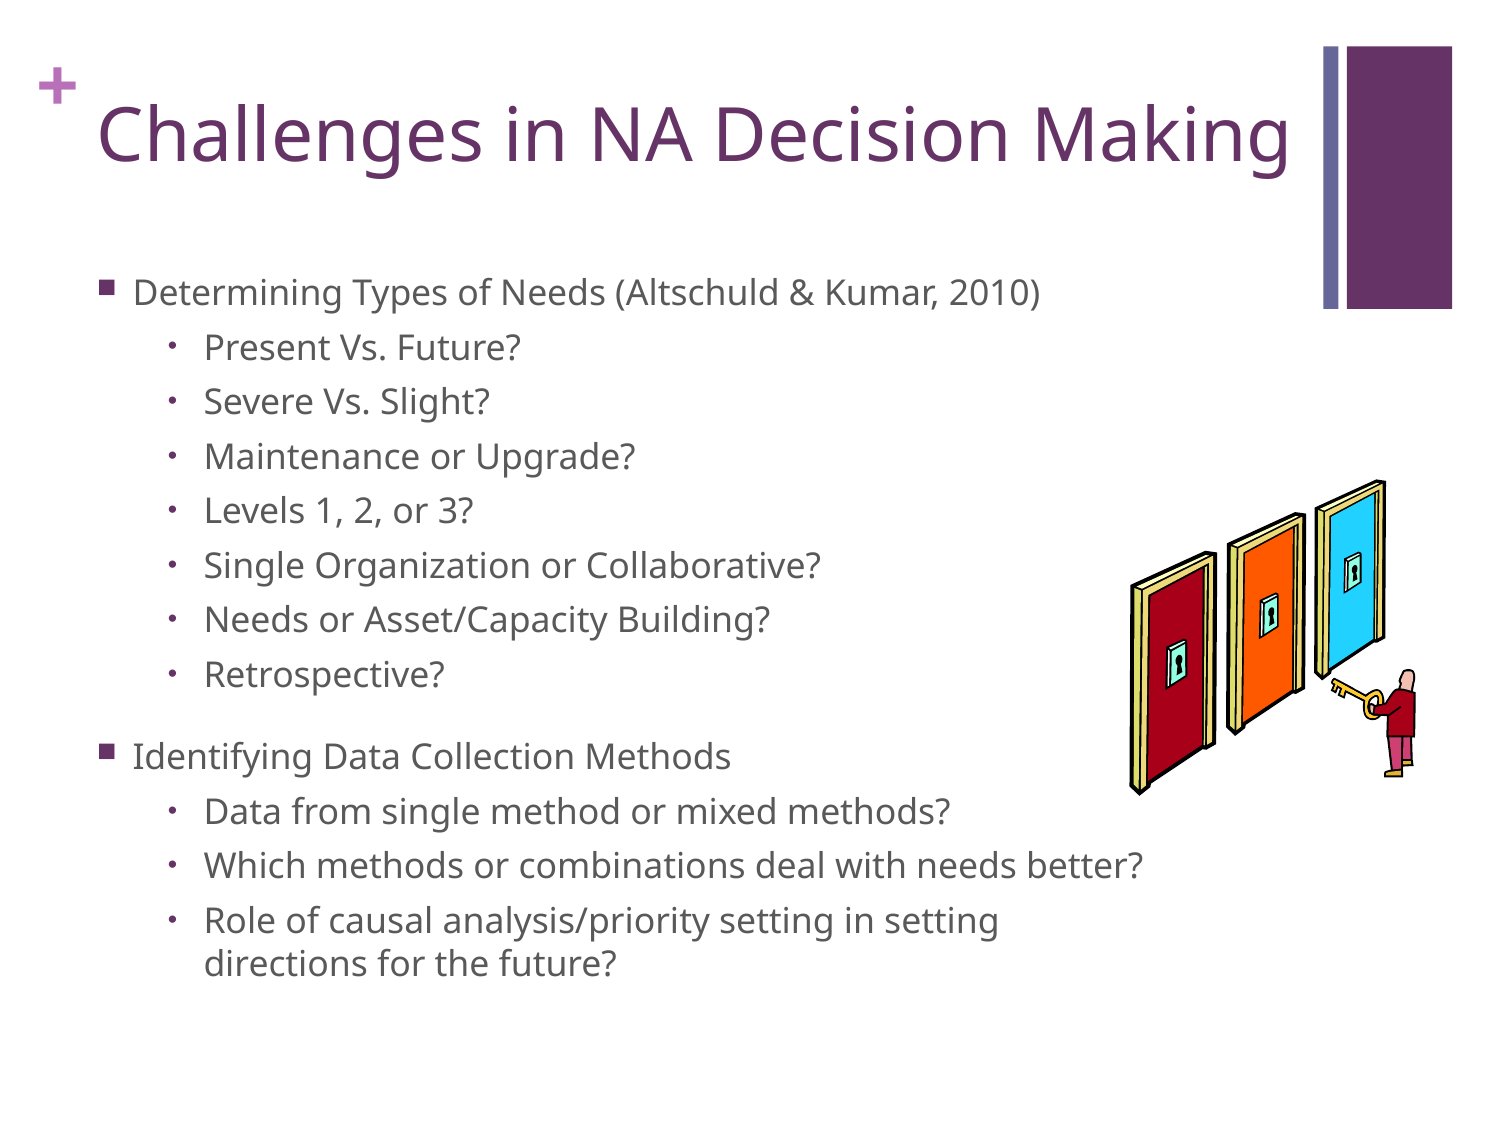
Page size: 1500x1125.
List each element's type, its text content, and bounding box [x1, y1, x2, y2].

title Challenges in NA Decision Making [81, 79, 1322, 263]
picture [1128, 478, 1417, 797]
list Determining Types of Needs (Altschuld & Kumar, 2010) Present Vs. Future? Severe Vs. Slight? Maintenance or Upgrade? Levels 1, 2, or 3? Single Organization or Collaborative? Needs or Asset/Capacity Building? Retrospective? Identifying Data Collection Methods Data from single method or mixed methods? Which methods or combinations deal with needs better? Role of causal analysis/priority setting in setting directions for the future? [81, 262, 1184, 1005]
